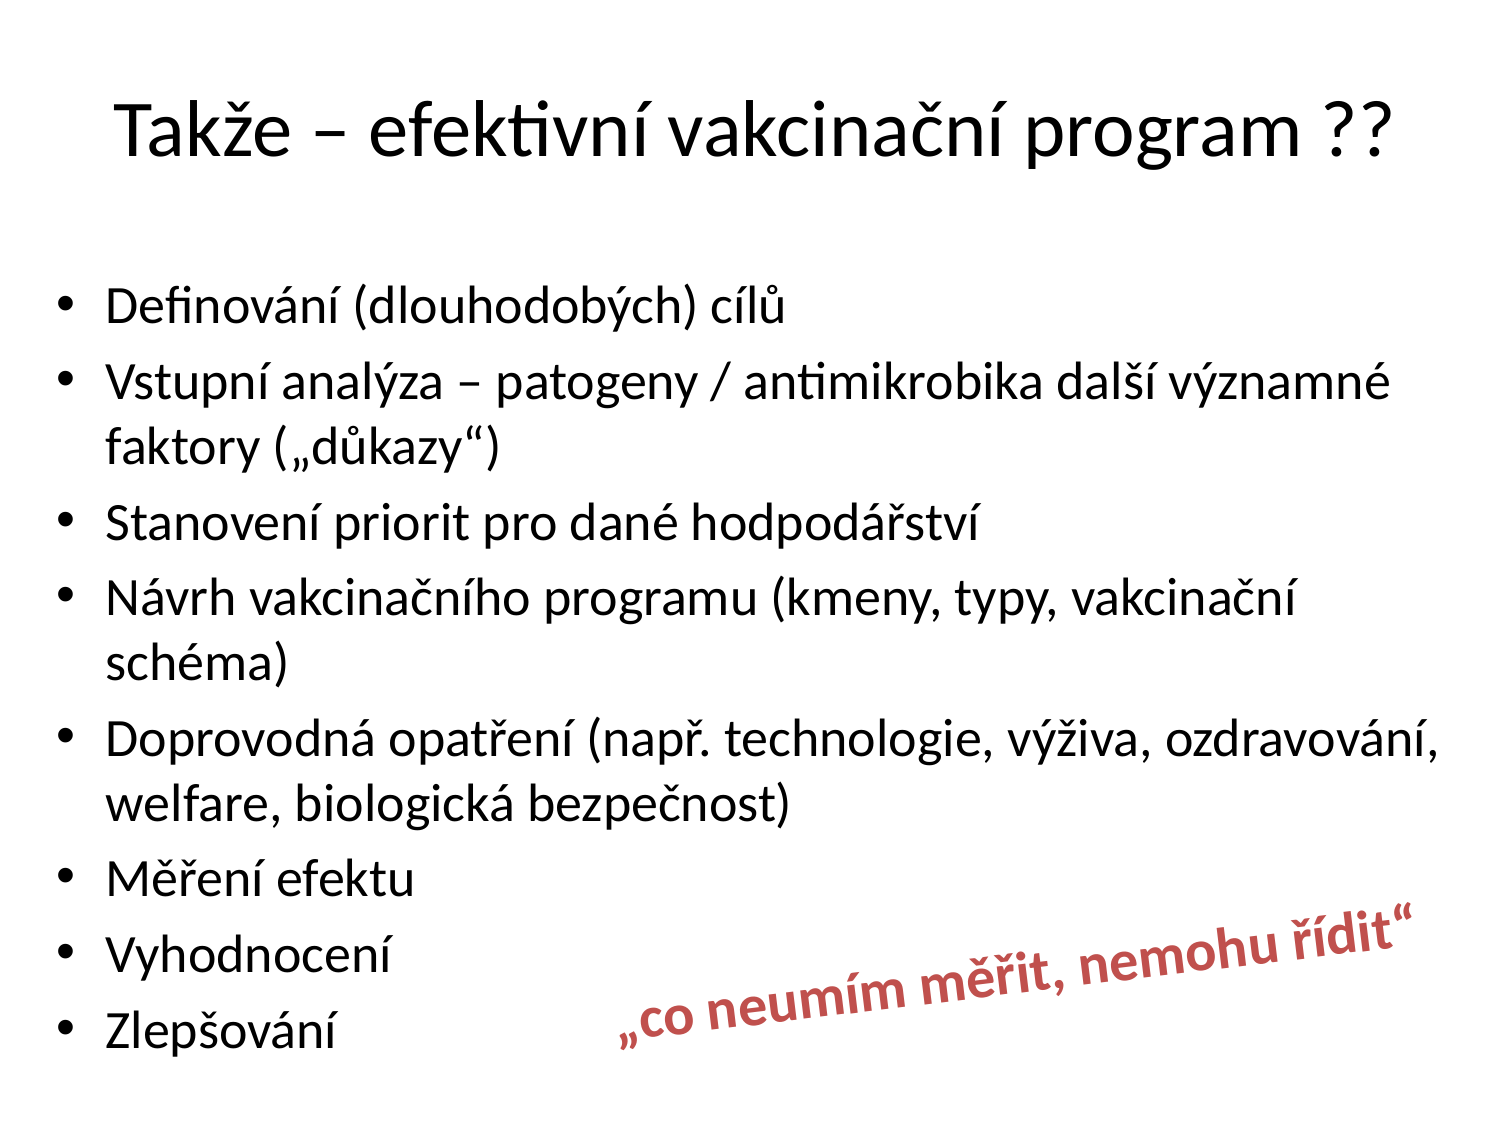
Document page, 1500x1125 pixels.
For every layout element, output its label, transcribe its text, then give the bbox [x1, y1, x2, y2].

title Takže – efektivní vakcinační program ?? [41, 30, 1471, 219]
text_box „co neumím měřit, nemohu řídit“ [593, 875, 1450, 1063]
list Definování (dlouhodobých) cílů Vstupní analýza – patogeny / antimikrobika další významné faktory („důkazy“) Stanovení priorit pro dané hodpodářství Návrh vakcinačního programu (kmeny, typy, vakcinační schéma) Doprovodná opatření (např. technologie, výživa, ozdravování, welfare, biologická bezpečnost) Měření efektu Vyhodnocení Zlepšování [41, 262, 1471, 1071]
